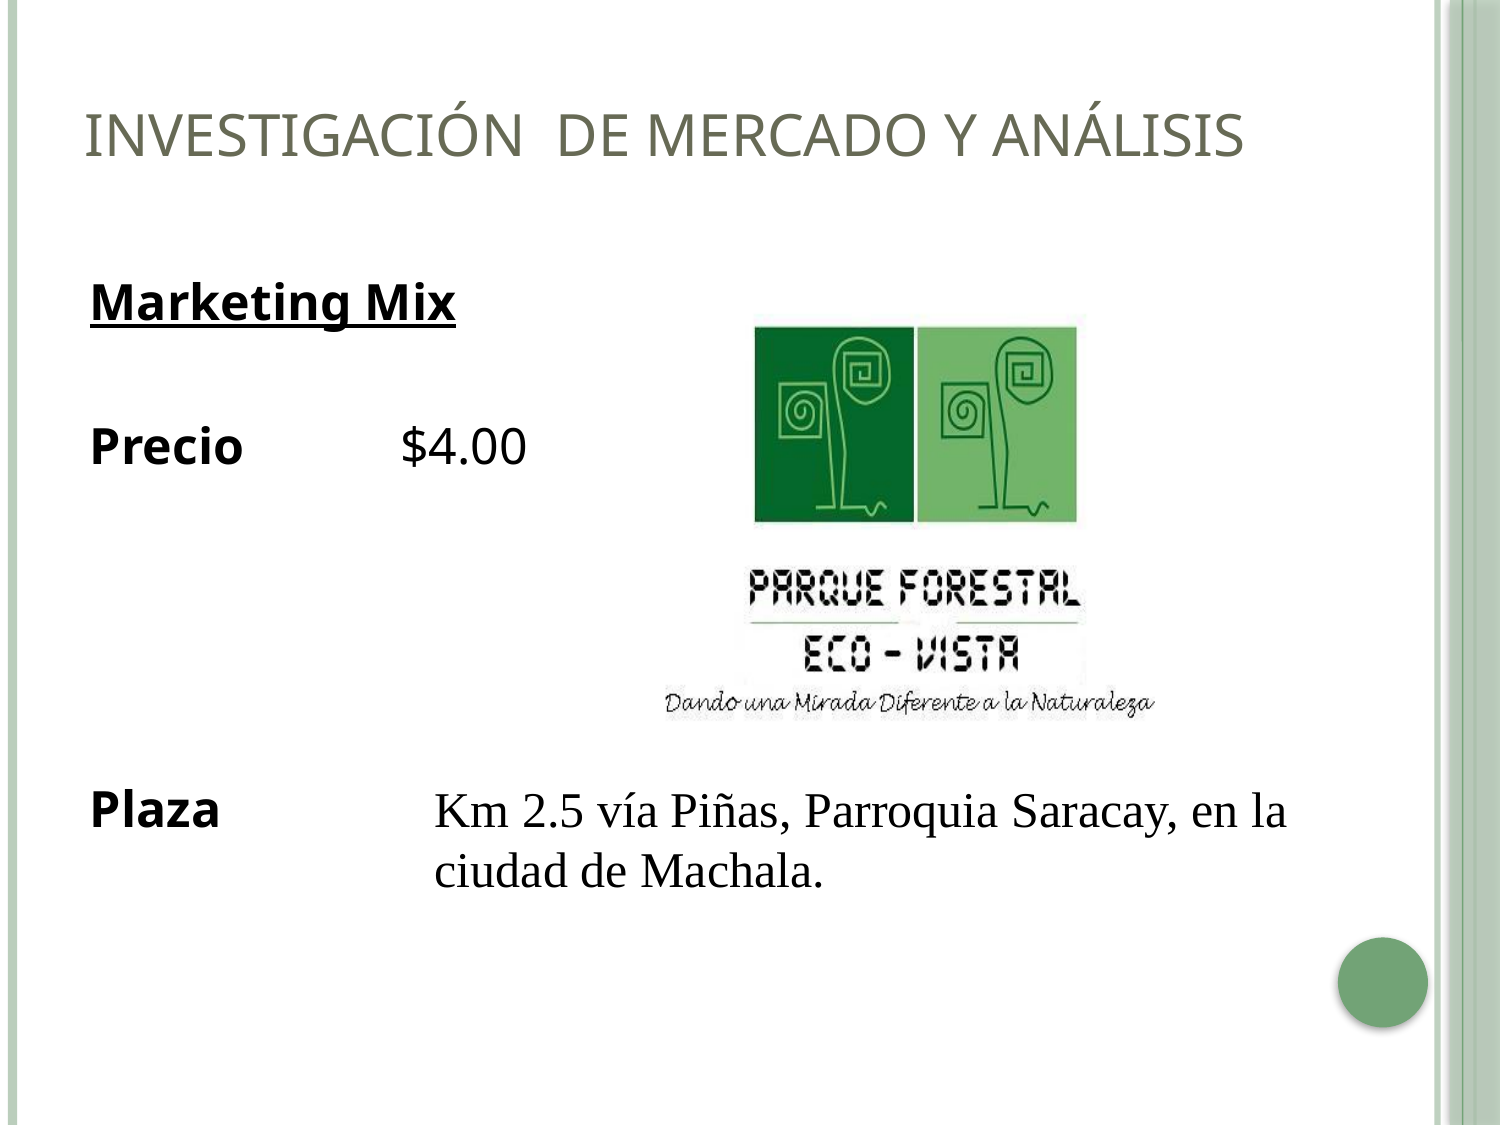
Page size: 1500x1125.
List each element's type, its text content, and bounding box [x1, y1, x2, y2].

text_box Investigación de mercado y Análisis [70, 70, 1297, 176]
list Marketing Mix Precio $4.00 Plaza Km 2.5 vía Piñas, Parroquia Saracay, en la ciudad de Machala. [75, 262, 1372, 1062]
picture [655, 292, 1173, 727]
